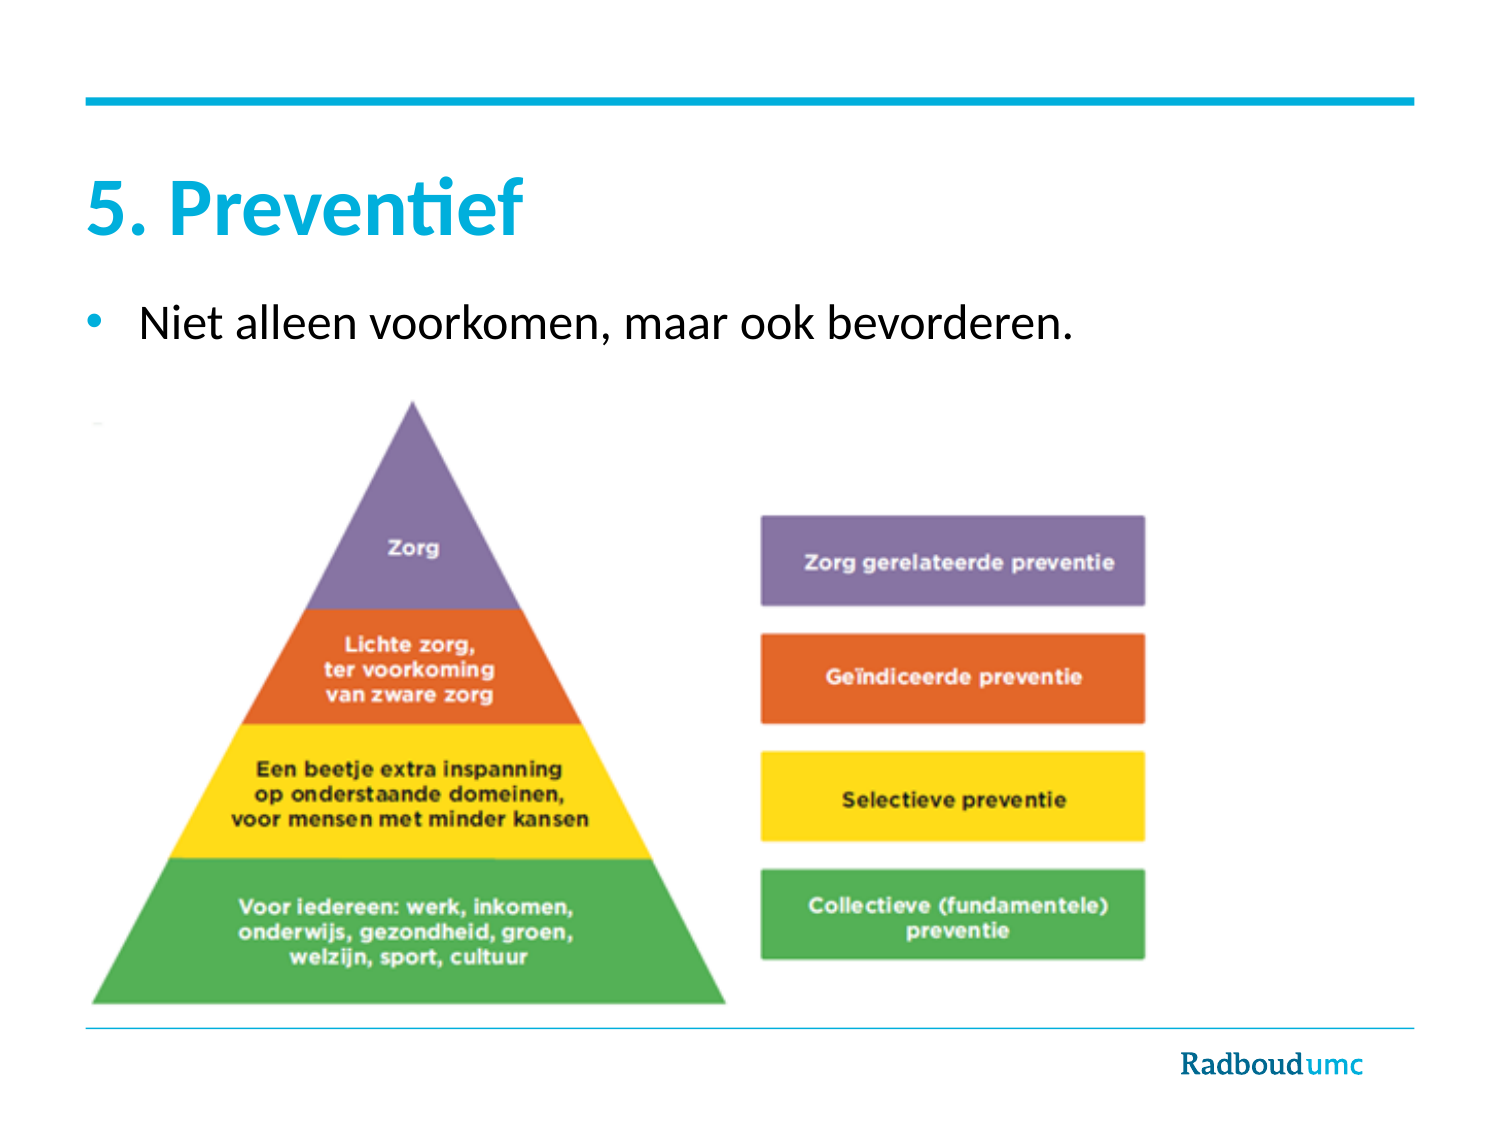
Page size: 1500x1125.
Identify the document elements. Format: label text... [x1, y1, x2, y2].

list Niet alleen voorkomen, maar ook bevorderen. [85, 297, 1415, 975]
title 5. Preventief [85, 164, 1415, 253]
picture [88, 390, 1152, 1013]
